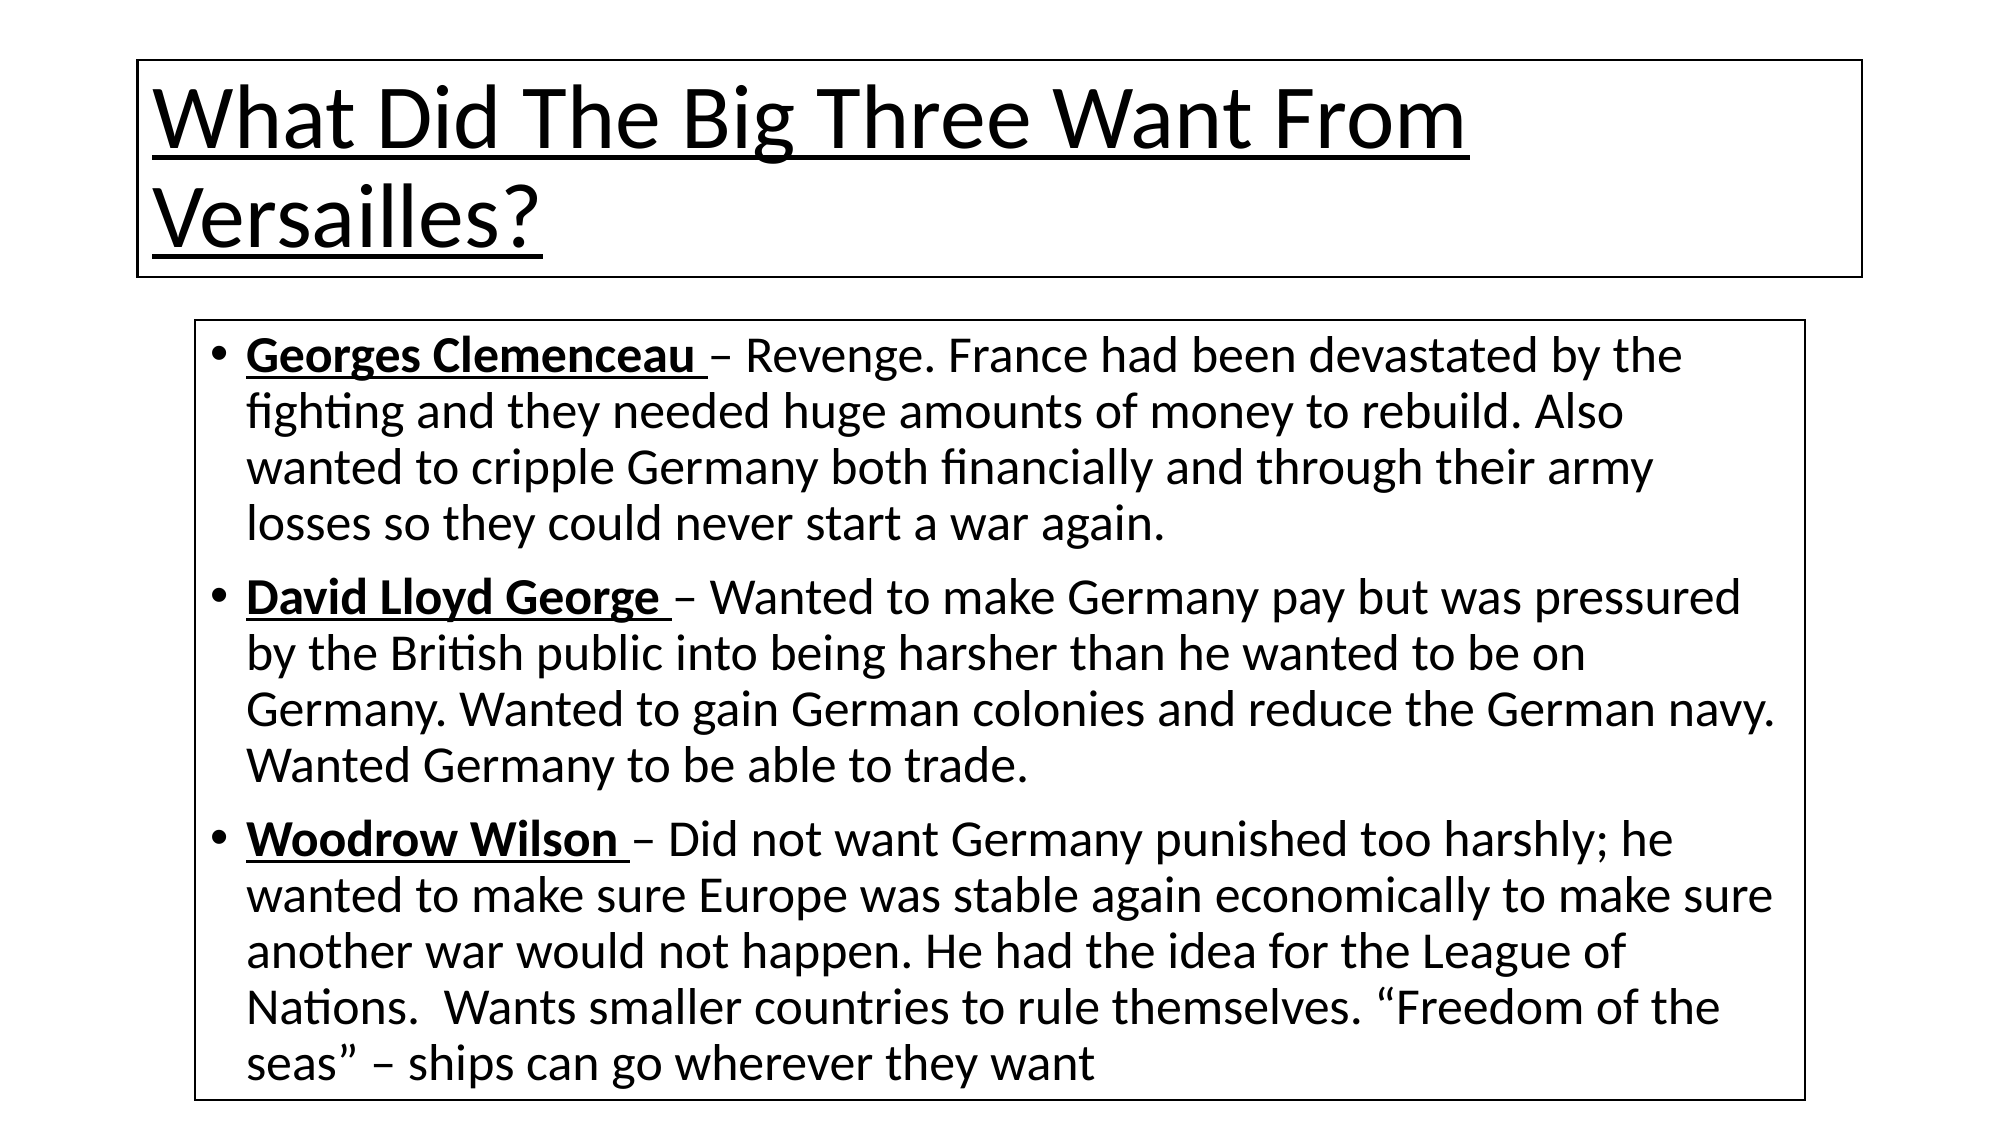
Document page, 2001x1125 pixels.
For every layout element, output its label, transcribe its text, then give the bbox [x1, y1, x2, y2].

list Georges Clemenceau – Revenge. France had been devastated by the fighting and they needed huge amounts of money to rebuild. Also wanted to cripple Germany both financially and through their army losses so they could never start a war again. David Lloyd George – Wanted to make Germany pay but was pressured by the British public into being harsher than he wanted to be on Germany. Wanted to gain German colonies and reduce the German navy. Wanted Germany to be able to trade. Woodrow Wilson – Did not want Germany punished too harshly; he wanted to make sure Europe was stable again economically to make sure another war would not happen. He had the idea for the League of Nations. Wants smaller countries to rule themselves. “Freedom of the seas” – ships can go wherever they want [194, 319, 1806, 1101]
title What Did The Big Three Want From Versailles? [136, 59, 1863, 278]
